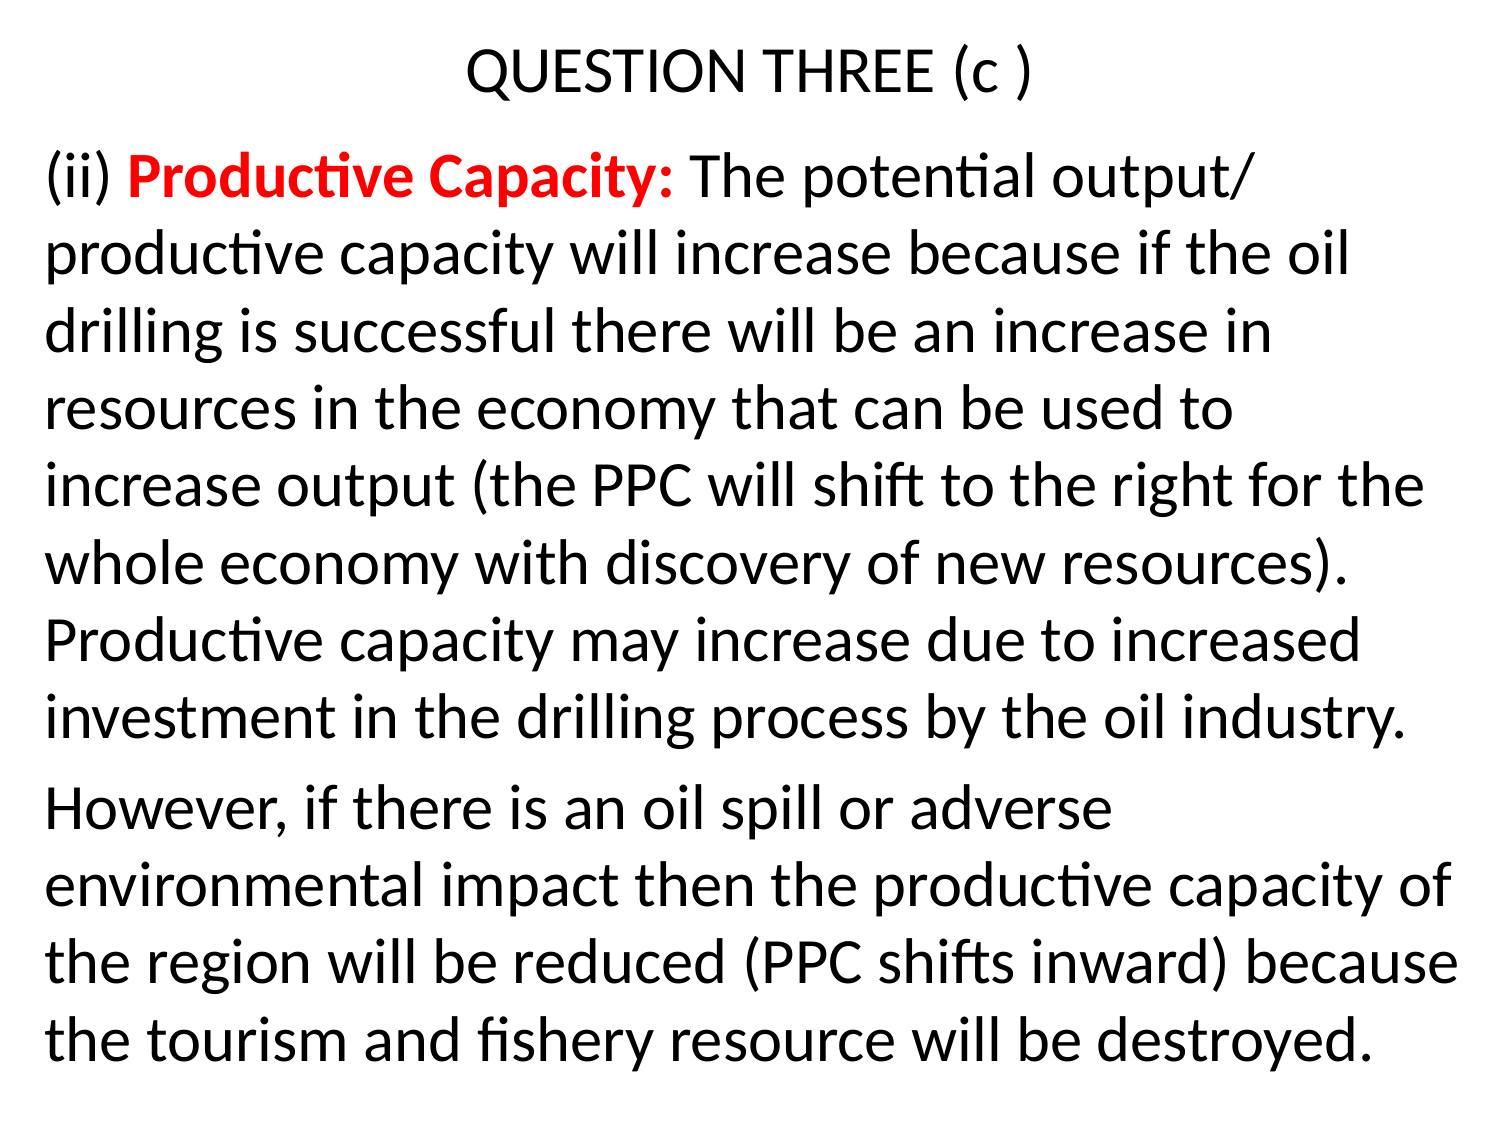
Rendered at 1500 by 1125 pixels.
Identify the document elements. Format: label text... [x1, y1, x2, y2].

list (ii) Productive Capacity: The potential output/ productive capacity will increase because if the oil drilling is successful there will be an increase in resources in the economy that can be used to increase output (the PPC will shift to the right for the whole economy with discovery of new resources). Productive capacity may increase due to increased investment in the drilling process by the oil industry. However, if there is an oil spill or adverse environmental impact then the productive capacity of the region will be reduced (PPC shifts inward) because the tourism and fishery resource will be destroyed. [29, 125, 1483, 1094]
title QUESTION THREE (c ) [75, 19, 1425, 114]
